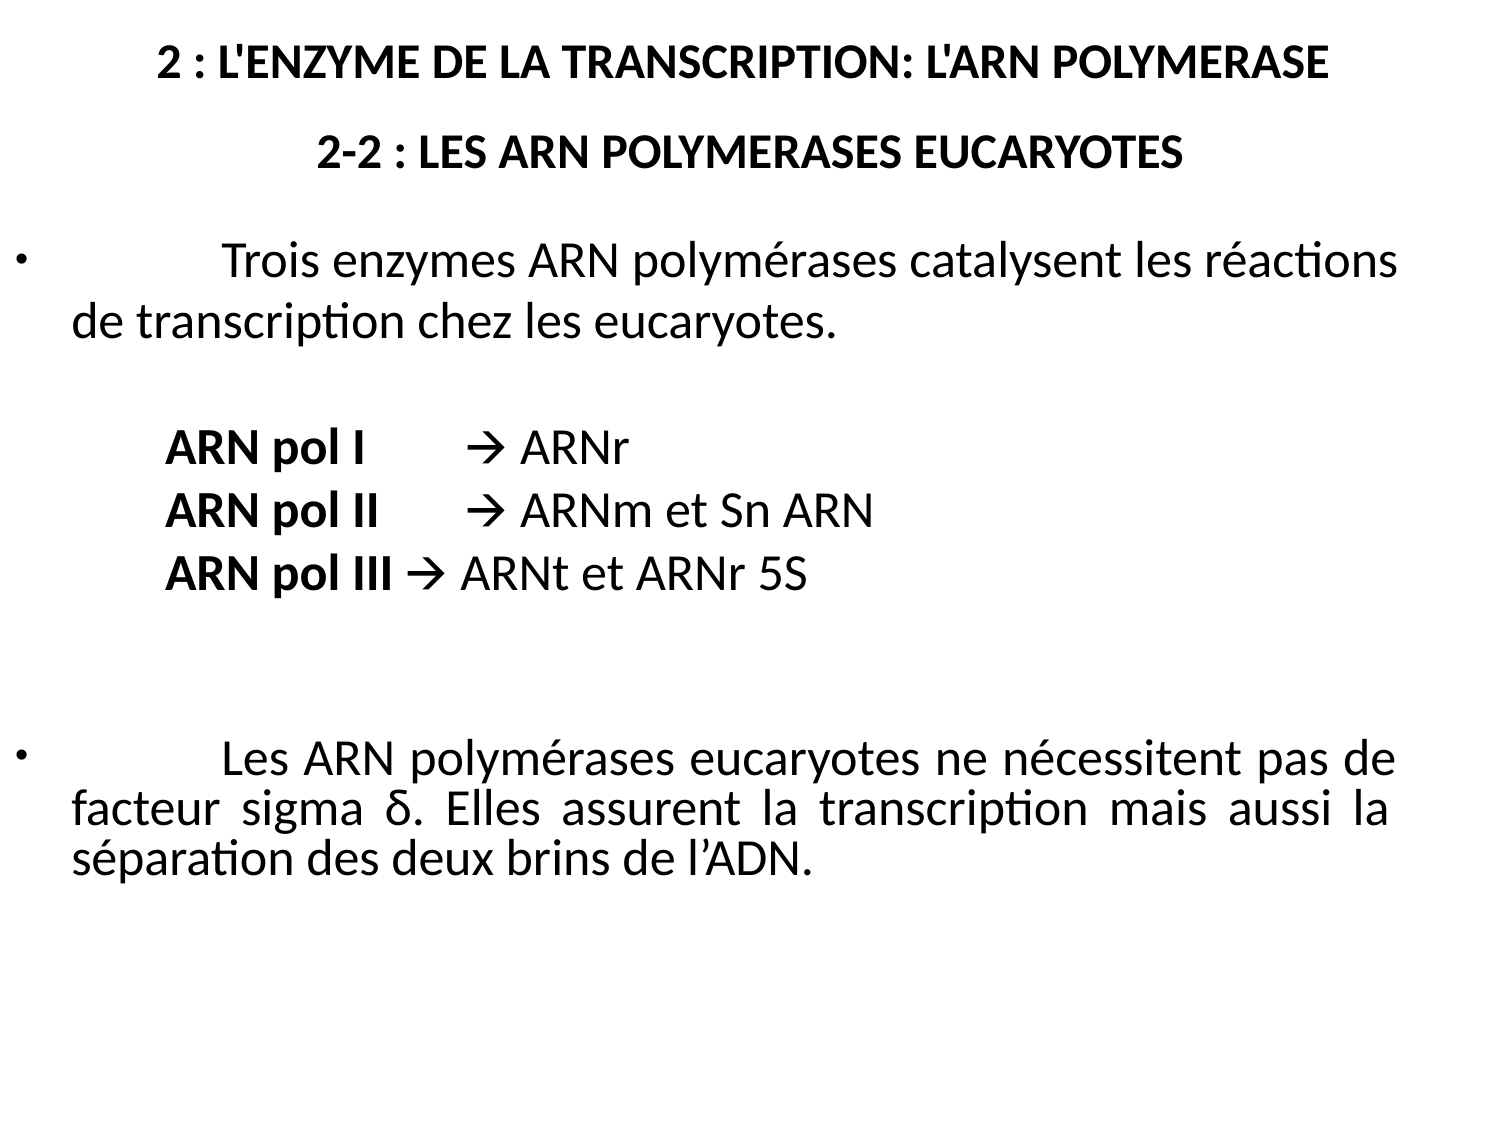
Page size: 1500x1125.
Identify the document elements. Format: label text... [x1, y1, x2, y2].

text_box 2-2 : LES ARN POLYMERASES EUCARYOTES Trois enzymes ARN polymérases catalysent les réactions de transcription chez les eucaryotes. ARN pol I 🡪 ARNr ARN pol II 🡪 ARNm et Sn ARN ARN pol III 🡪 ARNt et ARNr 5S Les ARN polymérases eucaryotes ne nécessitent pas de facteur sigma δ. Elles assurent la transcription mais aussi la séparation des deux brins de l’ADN. [12, 83, 1413, 886]
title 2 : L'ENZYME DE LA TRANSCRIPTION: L'ARN POLYMERASE [154, 26, 1347, 83]
